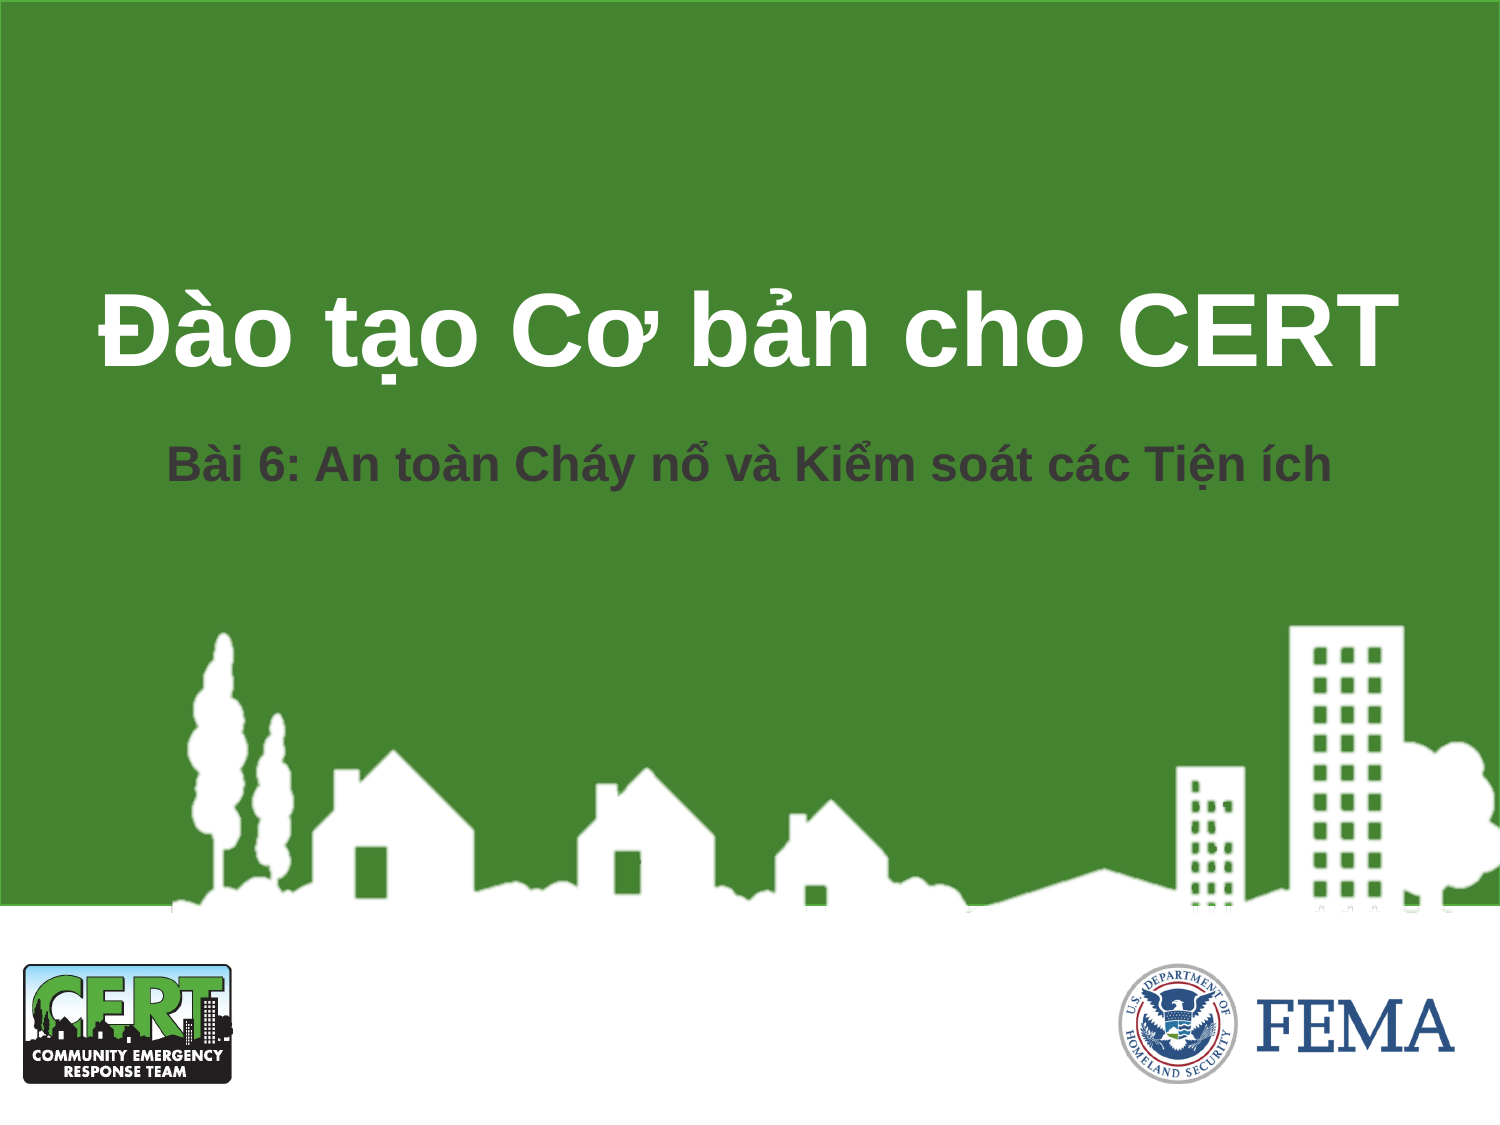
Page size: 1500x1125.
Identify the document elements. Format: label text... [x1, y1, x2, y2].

list Bài 6: An toàn Cháy nổ và Kiểm soát các Tiện ích [0, 407, 1500, 526]
picture [1116, 963, 1455, 1084]
picture [165, 606, 1500, 913]
title Đào tạo Cơ bản cho CERT [0, 259, 1500, 407]
picture [22, 963, 233, 1084]
